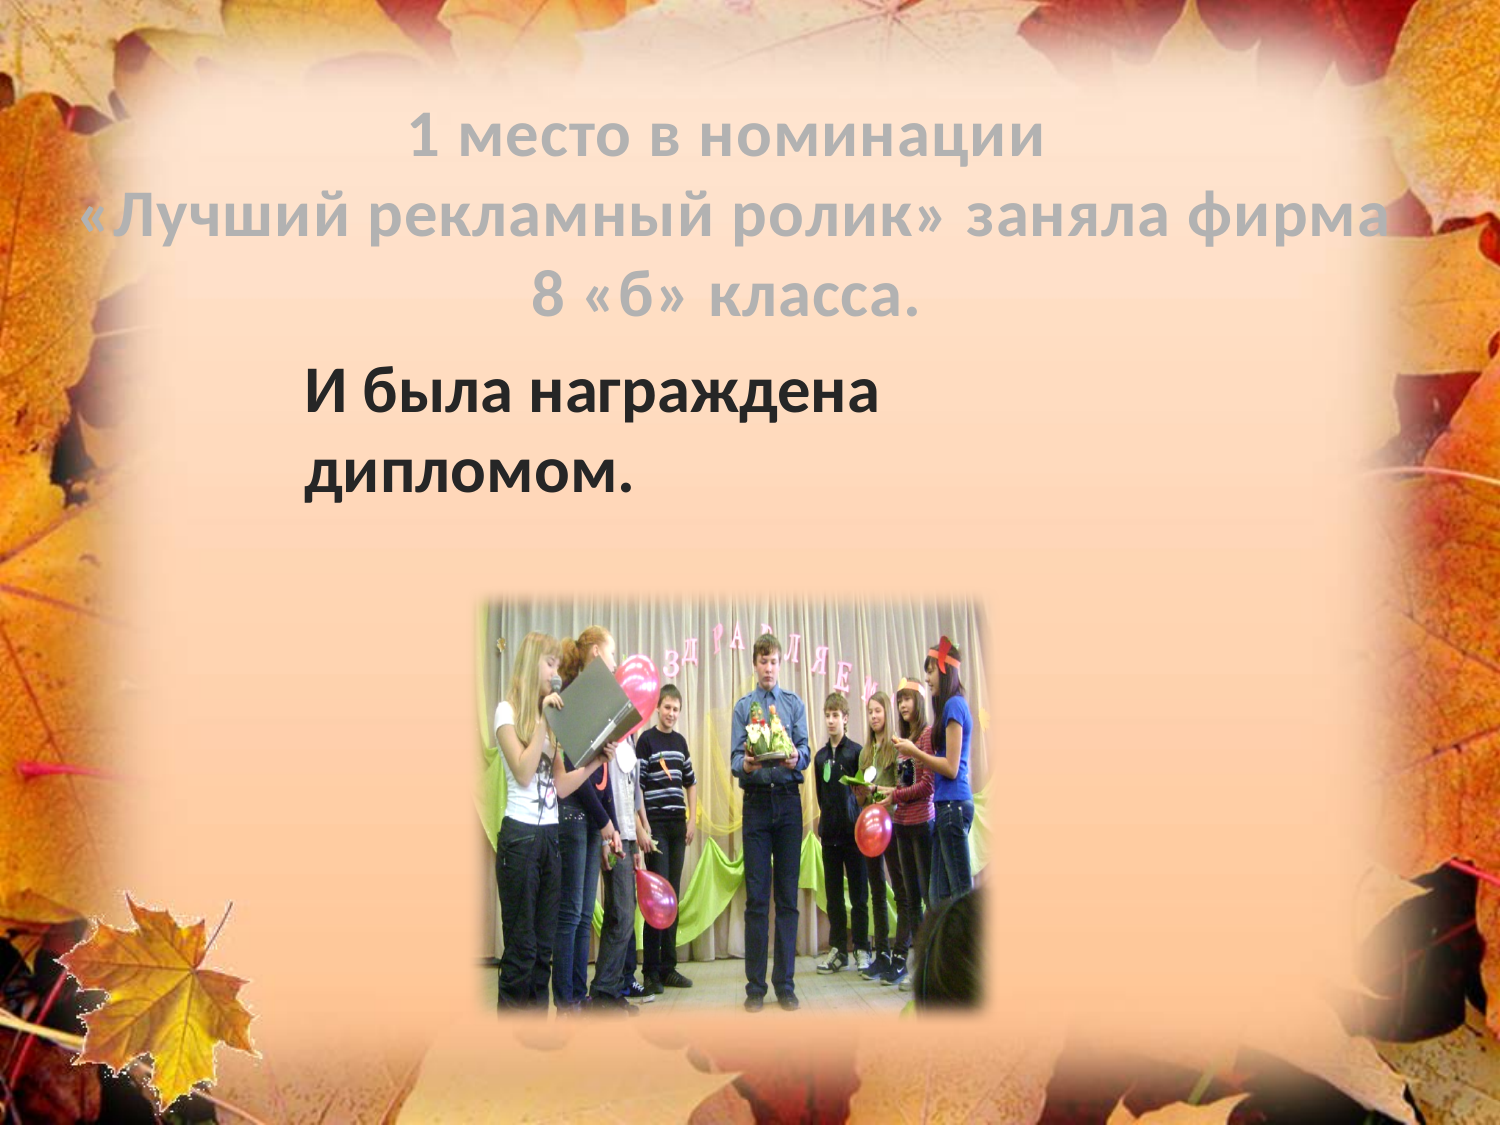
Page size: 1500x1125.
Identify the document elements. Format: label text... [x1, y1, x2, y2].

text_box И была награждена дипломом. [289, 338, 946, 513]
picture [0, 0, 1500, 1125]
text_box 1 место в номинации «Лучший рекламный ролик» заняла фирма 8 «б» класса. [29, 81, 1424, 337]
